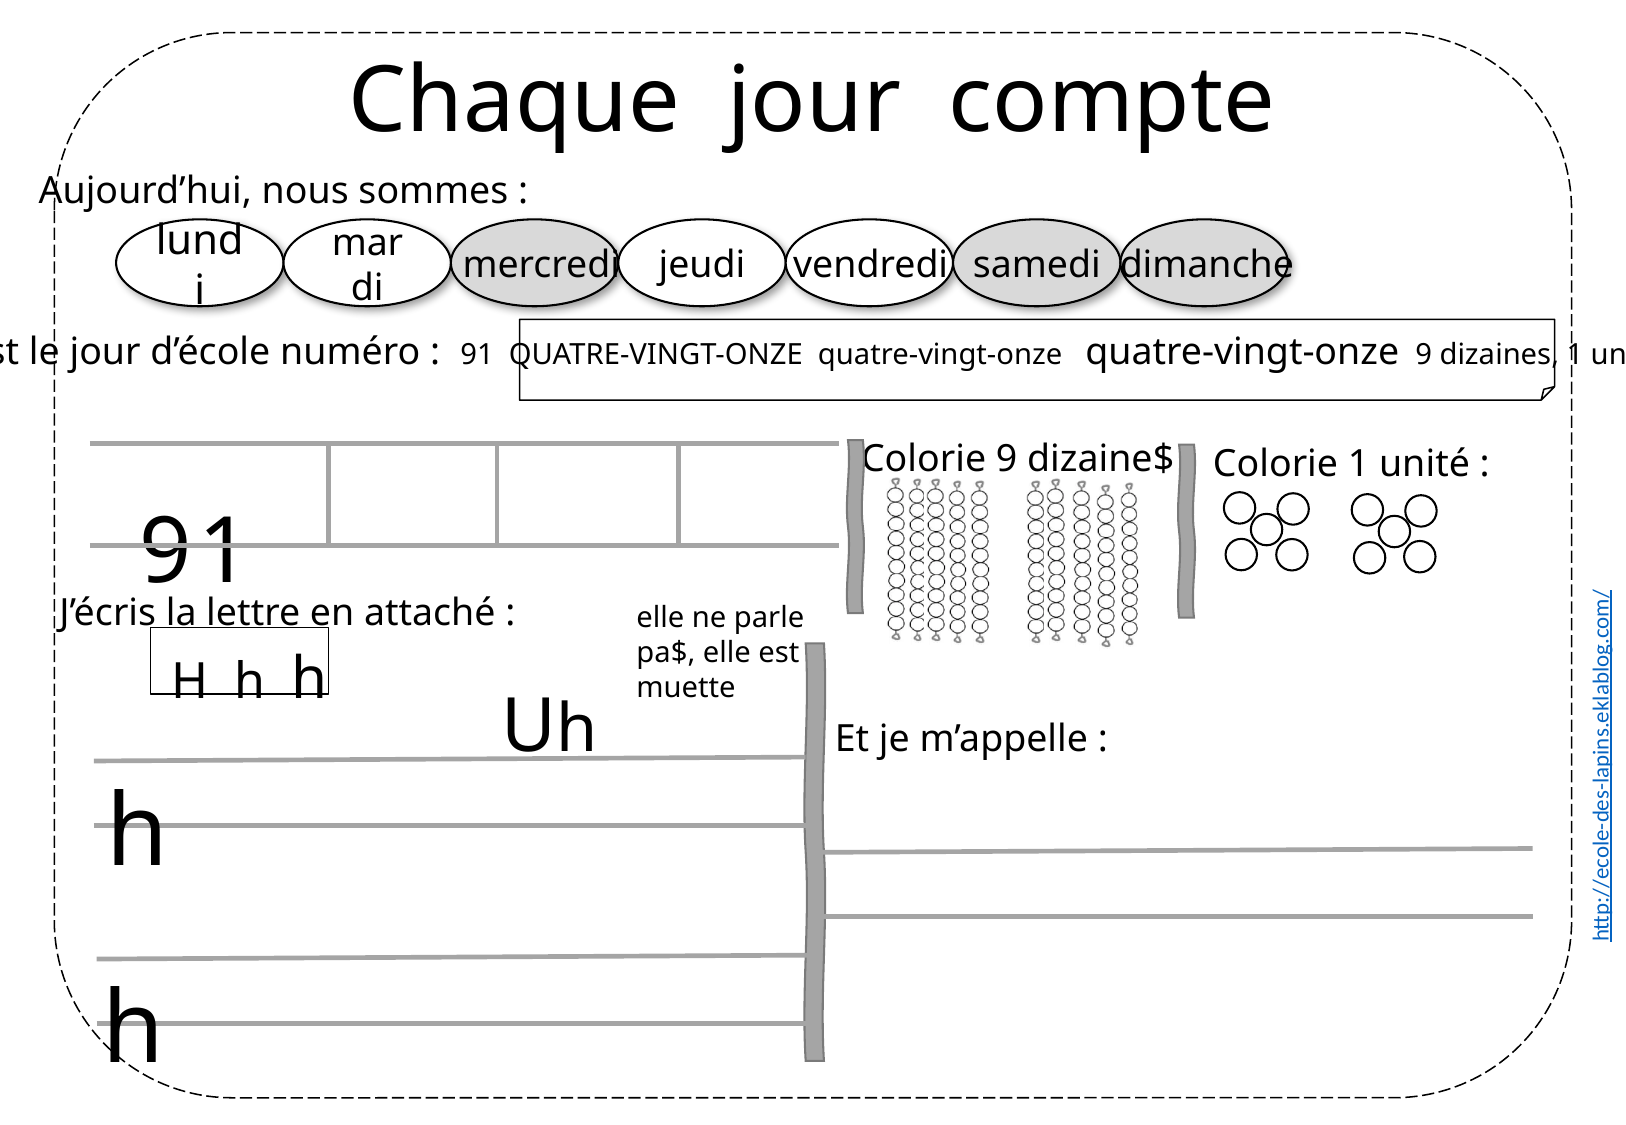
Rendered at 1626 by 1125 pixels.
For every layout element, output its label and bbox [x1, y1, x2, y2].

text_box [0, 32, 1625, 1098]
picture [1024, 477, 1066, 647]
picture [1094, 483, 1116, 651]
picture [968, 479, 990, 647]
picture [1070, 479, 1092, 647]
picture [1118, 481, 1139, 649]
picture [884, 476, 967, 647]
